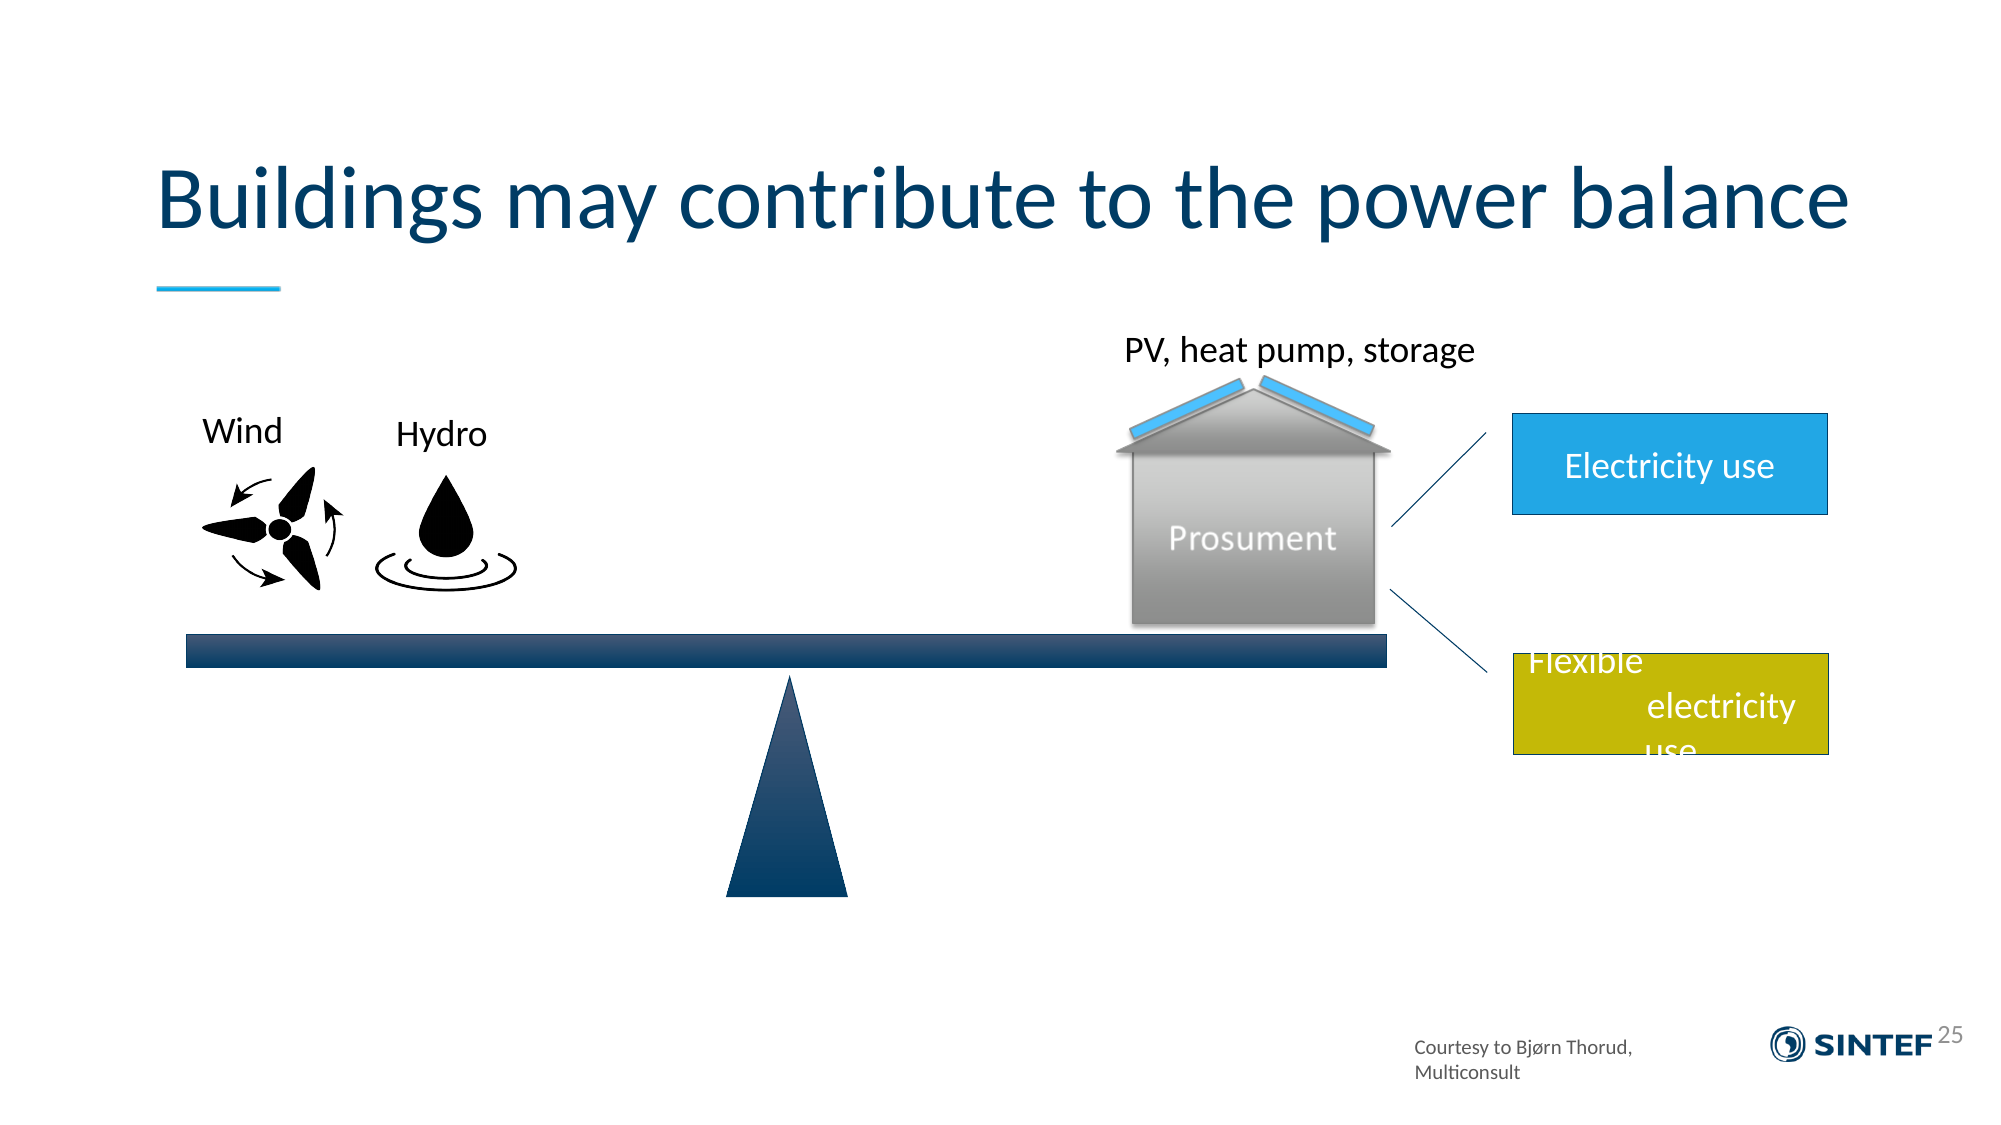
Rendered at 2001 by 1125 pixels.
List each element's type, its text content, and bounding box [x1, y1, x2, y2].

text_box Courtesy to Bjørn Thorud, Multiconsult [1399, 1026, 1726, 1091]
picture [1109, 372, 1398, 635]
text_box [725, 675, 848, 898]
text_box Wind [187, 398, 299, 459]
picture [202, 463, 344, 594]
text_box PV, heat pump, storage [1109, 317, 1663, 378]
title Buildings may contribute to the power balance [156, 150, 1963, 293]
picture [1770, 1026, 1932, 1062]
picture [375, 467, 517, 598]
text_box Electricity use [1512, 413, 1828, 515]
text_box [186, 634, 1387, 668]
text_box Flexible electricity use [1513, 653, 1829, 755]
text_box Hydro [381, 401, 512, 461]
